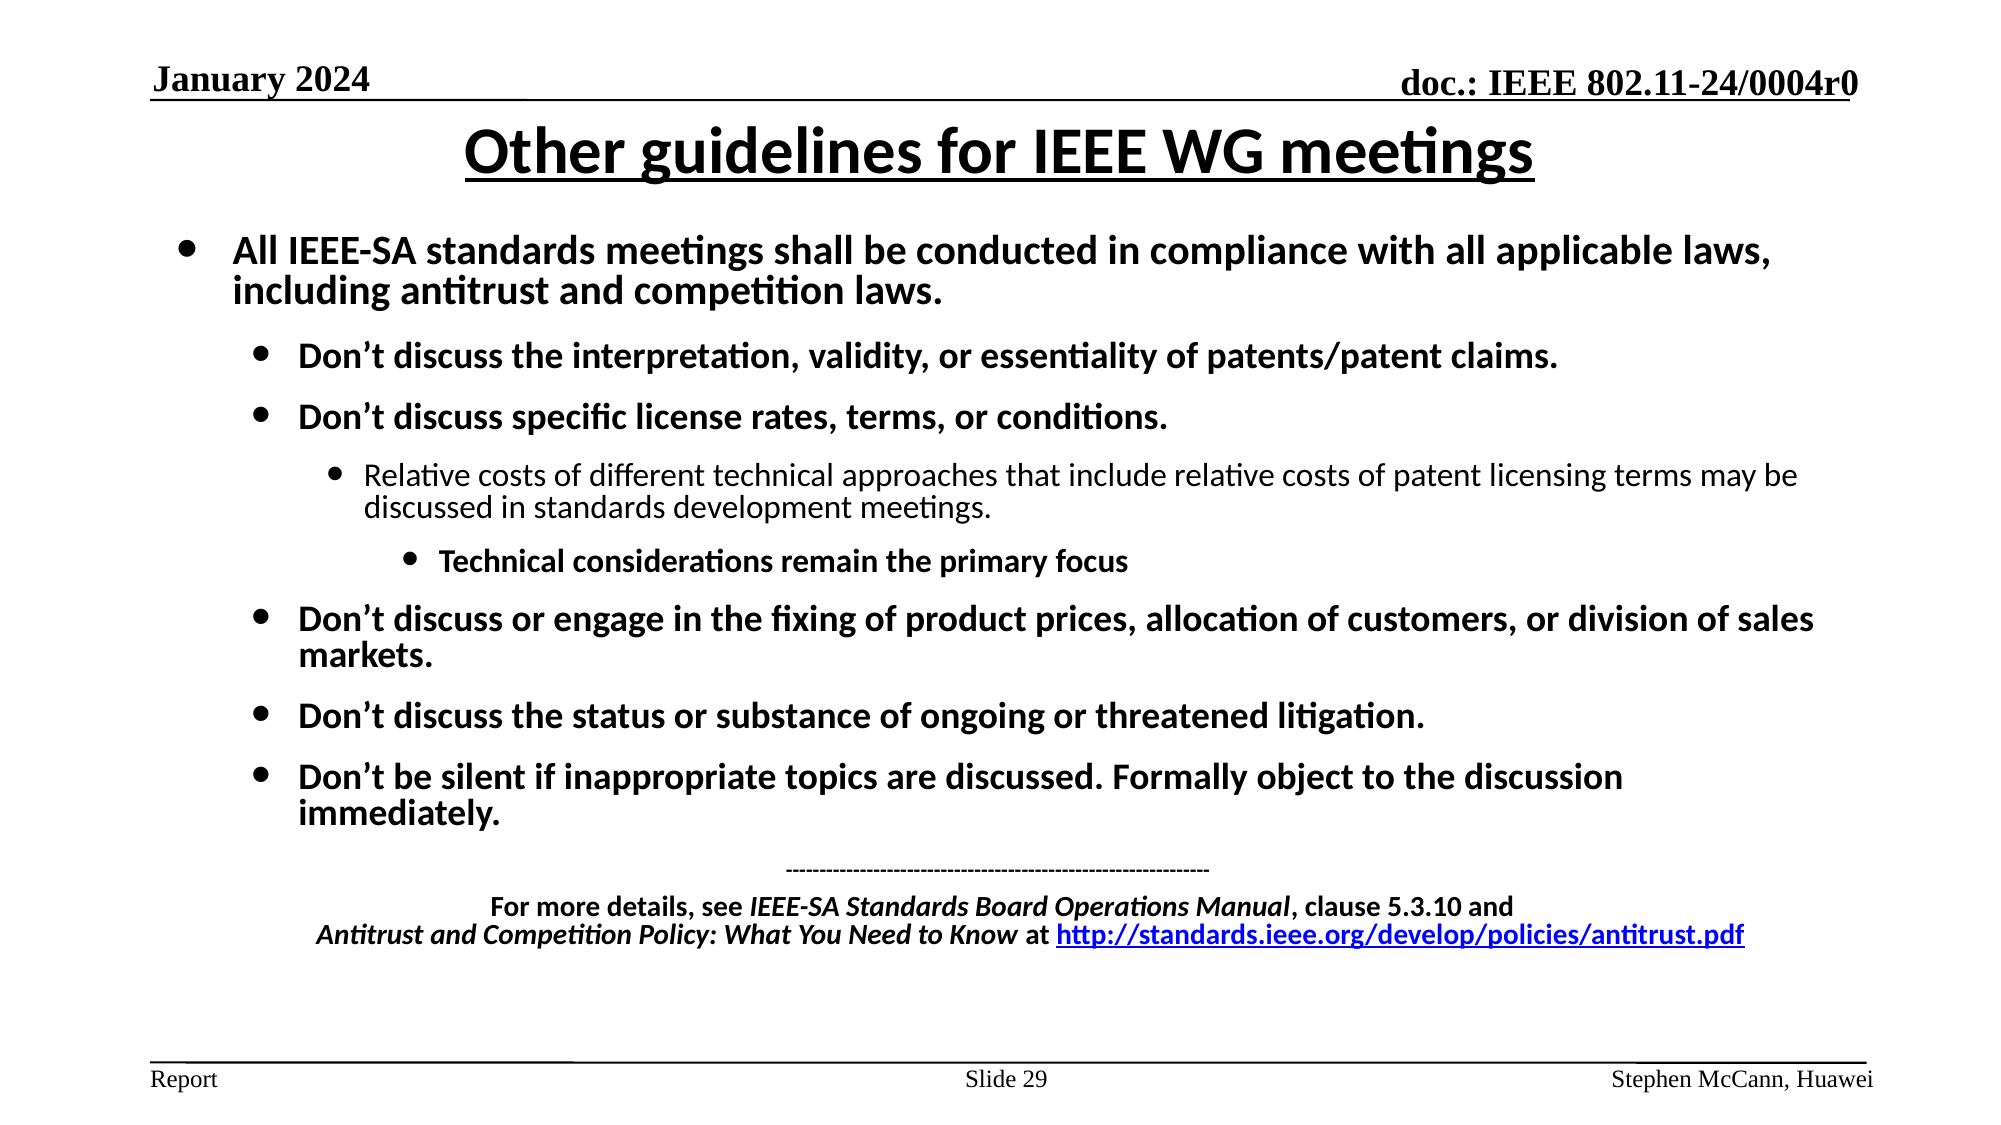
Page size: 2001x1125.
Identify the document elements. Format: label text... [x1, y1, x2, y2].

list All IEEE-SA standards meetings shall be conducted in compliance with all applicable laws, including antitrust and competition laws. Don’t discuss the interpretation, validity, or essentiality of patents/patent claims. Don’t discuss specific license rates, terms, or conditions. Relative costs of different technical approaches that include relative costs of patent licensing terms may be discussed in standards development meetings. Technical considerations remain the primary focus Don’t discuss or engage in the fixing of product prices, allocation of customers, or division of sales markets. Don’t discuss the status or substance of ongoing or threatened litigation. Don’t be silent if inappropriate topics are discussed. Formally object to the discussion immediately. --------------------------------------------------------------- For more details, see IEEE-SA Standards Board Operations Manual, clause 5.3.10 and Antitrust and Competition Policy: What You Need to Know at http://standards.ieee.org/develop/policies/antitrust.pdf [161, 224, 1851, 901]
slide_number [152, 54, 563, 100]
title Other guidelines for IEEE WG meetings [287, 52, 1713, 224]
footer Stephen McCann, Huawei [1222, 1061, 1875, 1093]
slide_number Slide 29 [962, 1061, 1050, 1093]
